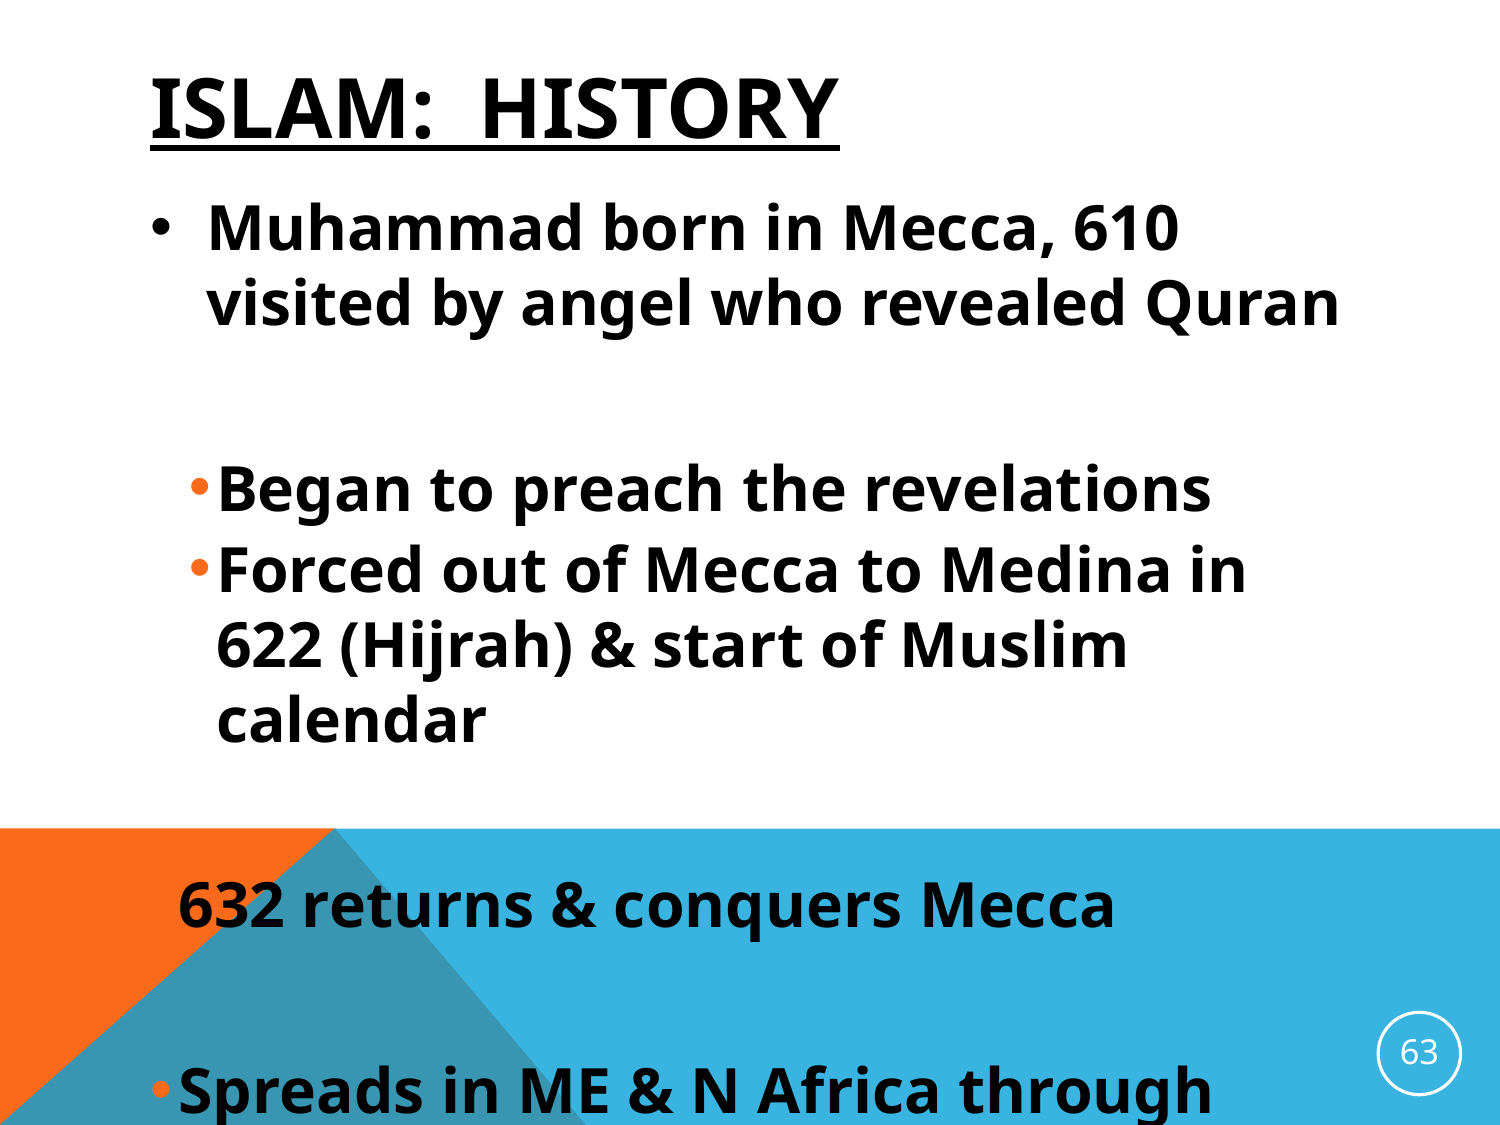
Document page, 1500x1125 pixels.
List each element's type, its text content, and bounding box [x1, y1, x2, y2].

title Islam: History [135, 60, 1369, 150]
list Muhammad born in Mecca, 610 visited by angel who revealed Quran Began to preach the revelations Forced out of Mecca to Medina in 622 (Hijrah) & start of Muslim calendar 632 returns & conquers Mecca Spreads in ME & N Africa through Empire & Trade [135, 180, 1369, 1075]
slide_number 63 [1376, 1010, 1463, 1097]
